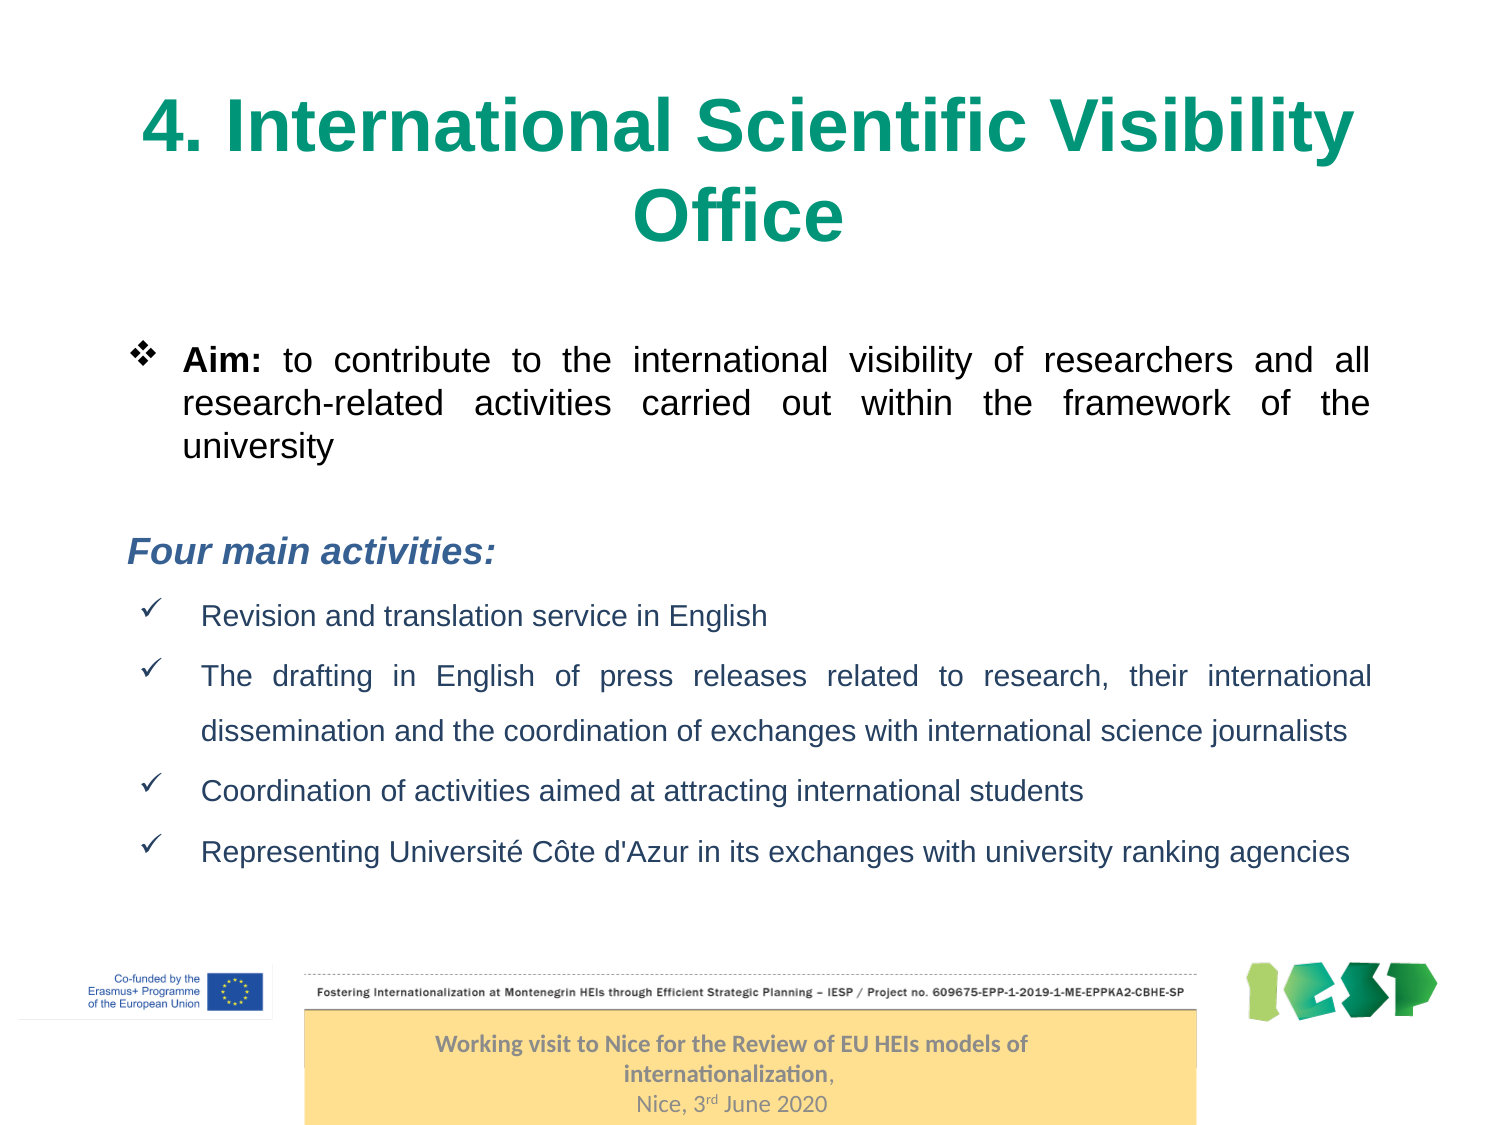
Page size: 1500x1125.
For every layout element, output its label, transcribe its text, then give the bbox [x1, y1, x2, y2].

subtitle Aim: to contribute to the international visibility of researchers and all research-related activities carried out within the framework of the university Four main activities: Revision and translation service in English The drafting in English of press releases related to research, their international dissemination and the coordination of exchanges with international science journalists Coordination of activities aimed at attracting international students Representing Université Côte d'Azur in its exchanges with university ranking agencies [112, 278, 1388, 929]
picture [0, 0, 1500, 1125]
footer Working visit to Nice for the Review of EU HEIs models of internationalization, Nice, 3rd June 2020 [419, 1042, 1046, 1103]
title 4. International Scientific Visibility Office [112, 66, 1388, 268]
